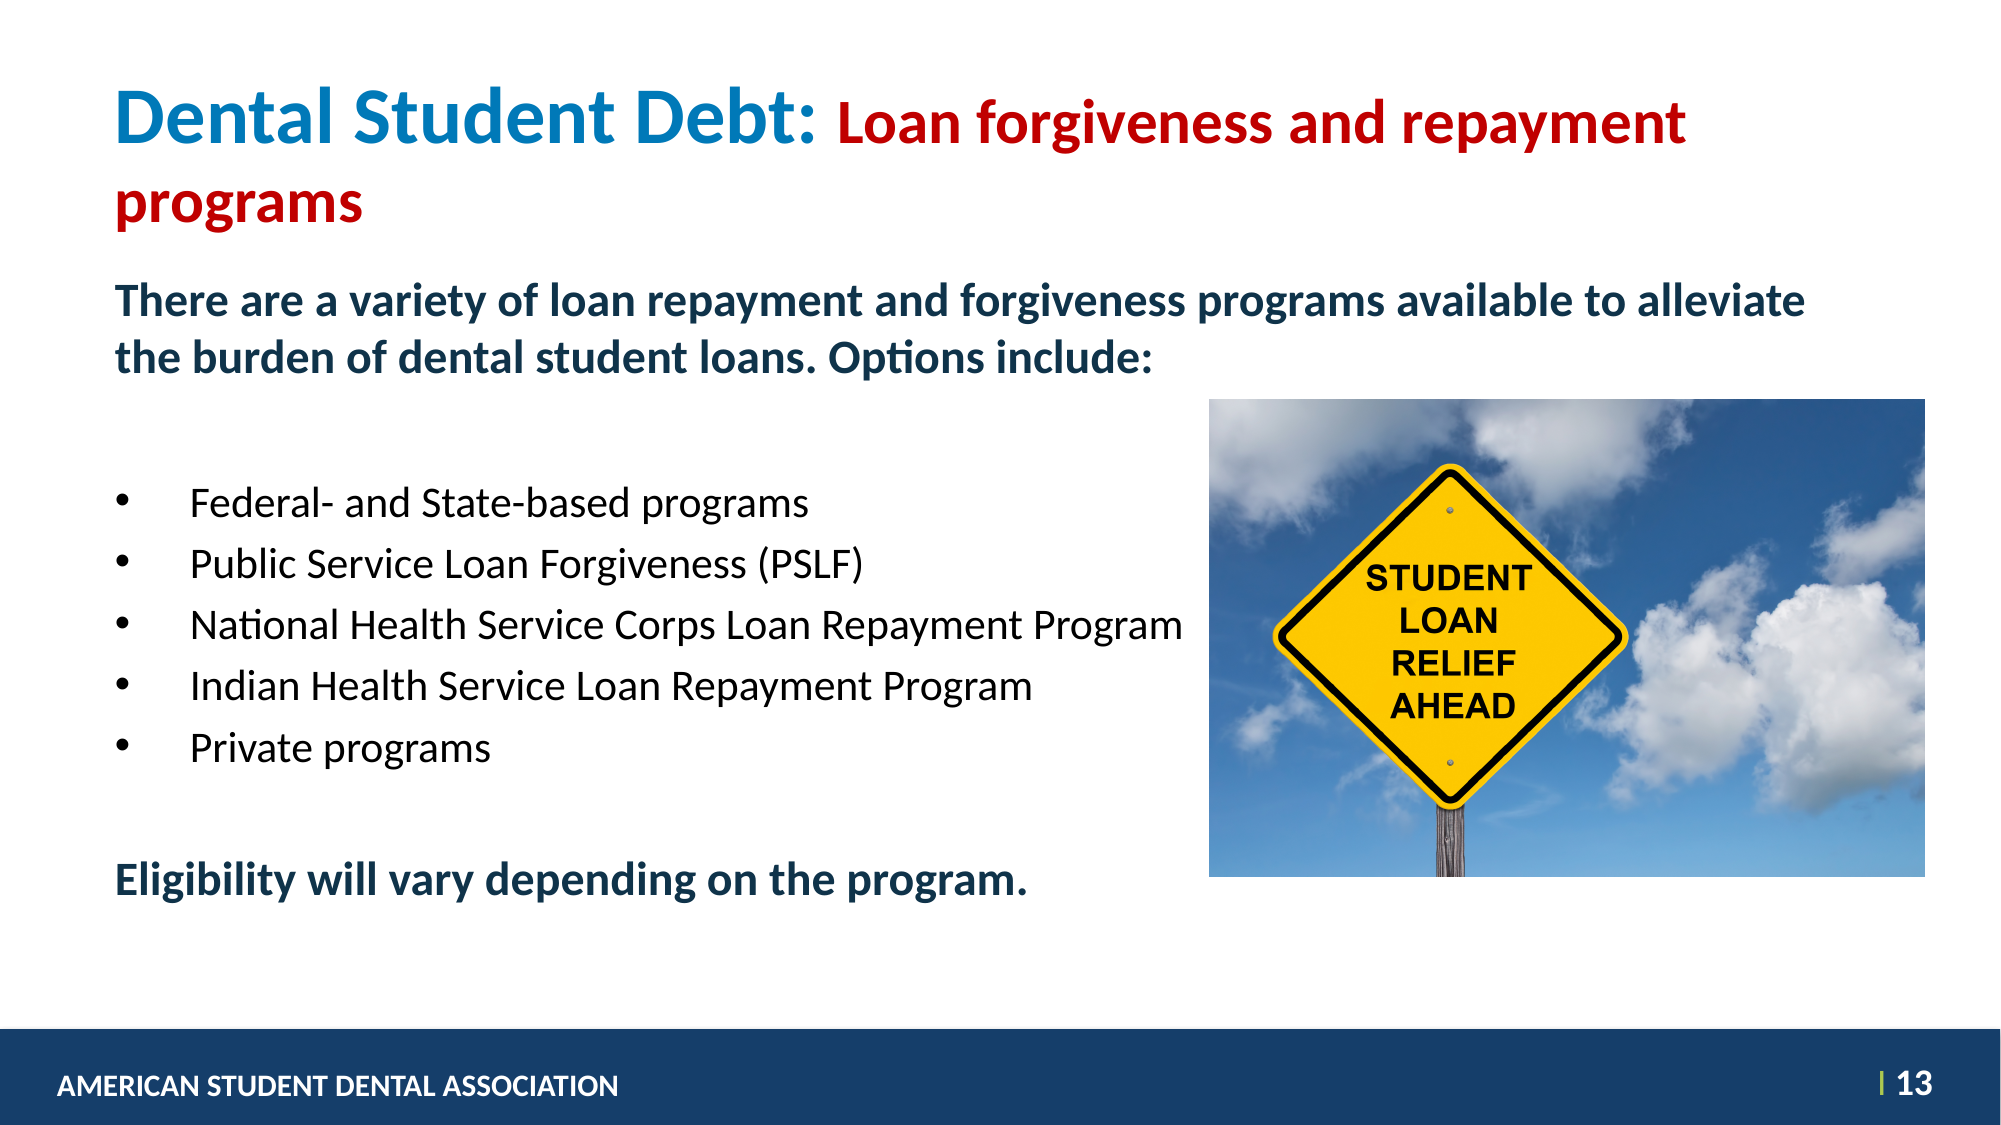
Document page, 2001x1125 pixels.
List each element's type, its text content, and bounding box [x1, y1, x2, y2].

picture [1208, 399, 1925, 878]
title Dental Student Debt: Loan forgiveness and repayment programs [99, 55, 1954, 243]
list There are a variety of loan repayment and forgiveness programs available to alleviate the burden of dental student loans. Options include: Federal- and State-based programs Public Service Loan Forgiveness (PSLF) National Health Service Corps Loan Repayment Program Indian Health Service Loan Repayment Program Private programs Eligibility will vary depending on the program. [99, 260, 1900, 932]
